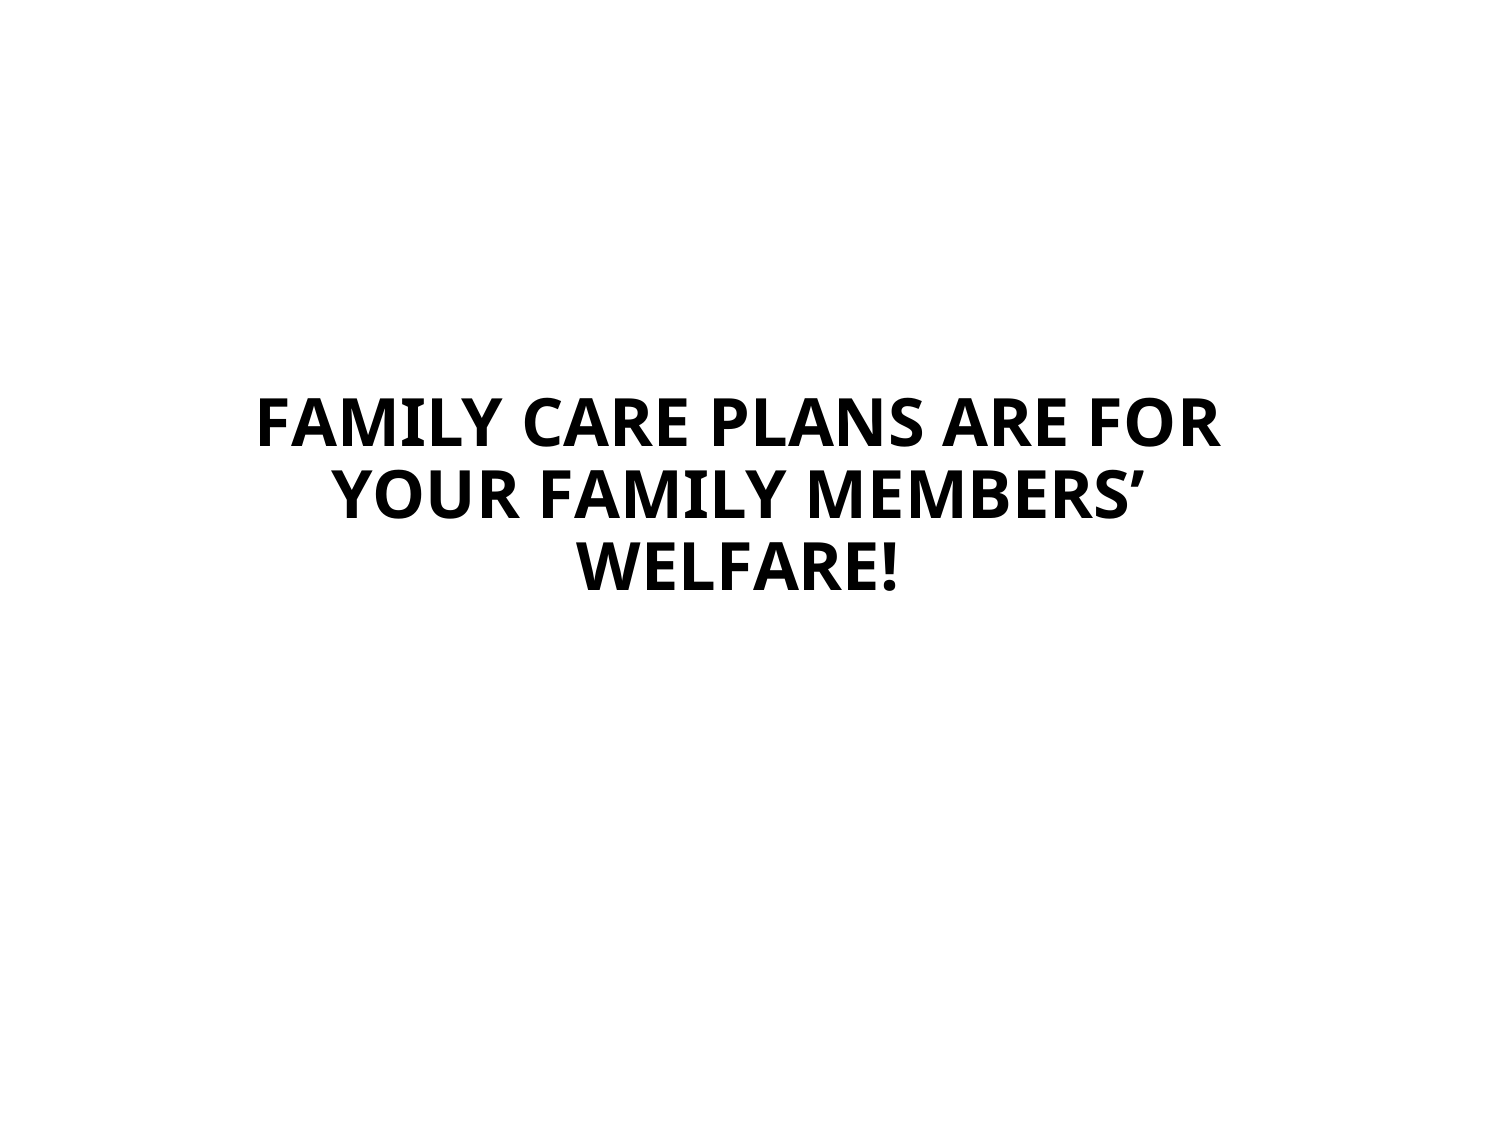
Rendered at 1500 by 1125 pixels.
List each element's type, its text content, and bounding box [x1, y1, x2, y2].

text_box FAMILY CARE PLANS ARE FOR YOUR FAMILY MEMBERS’ WELFARE! [191, 387, 1283, 604]
